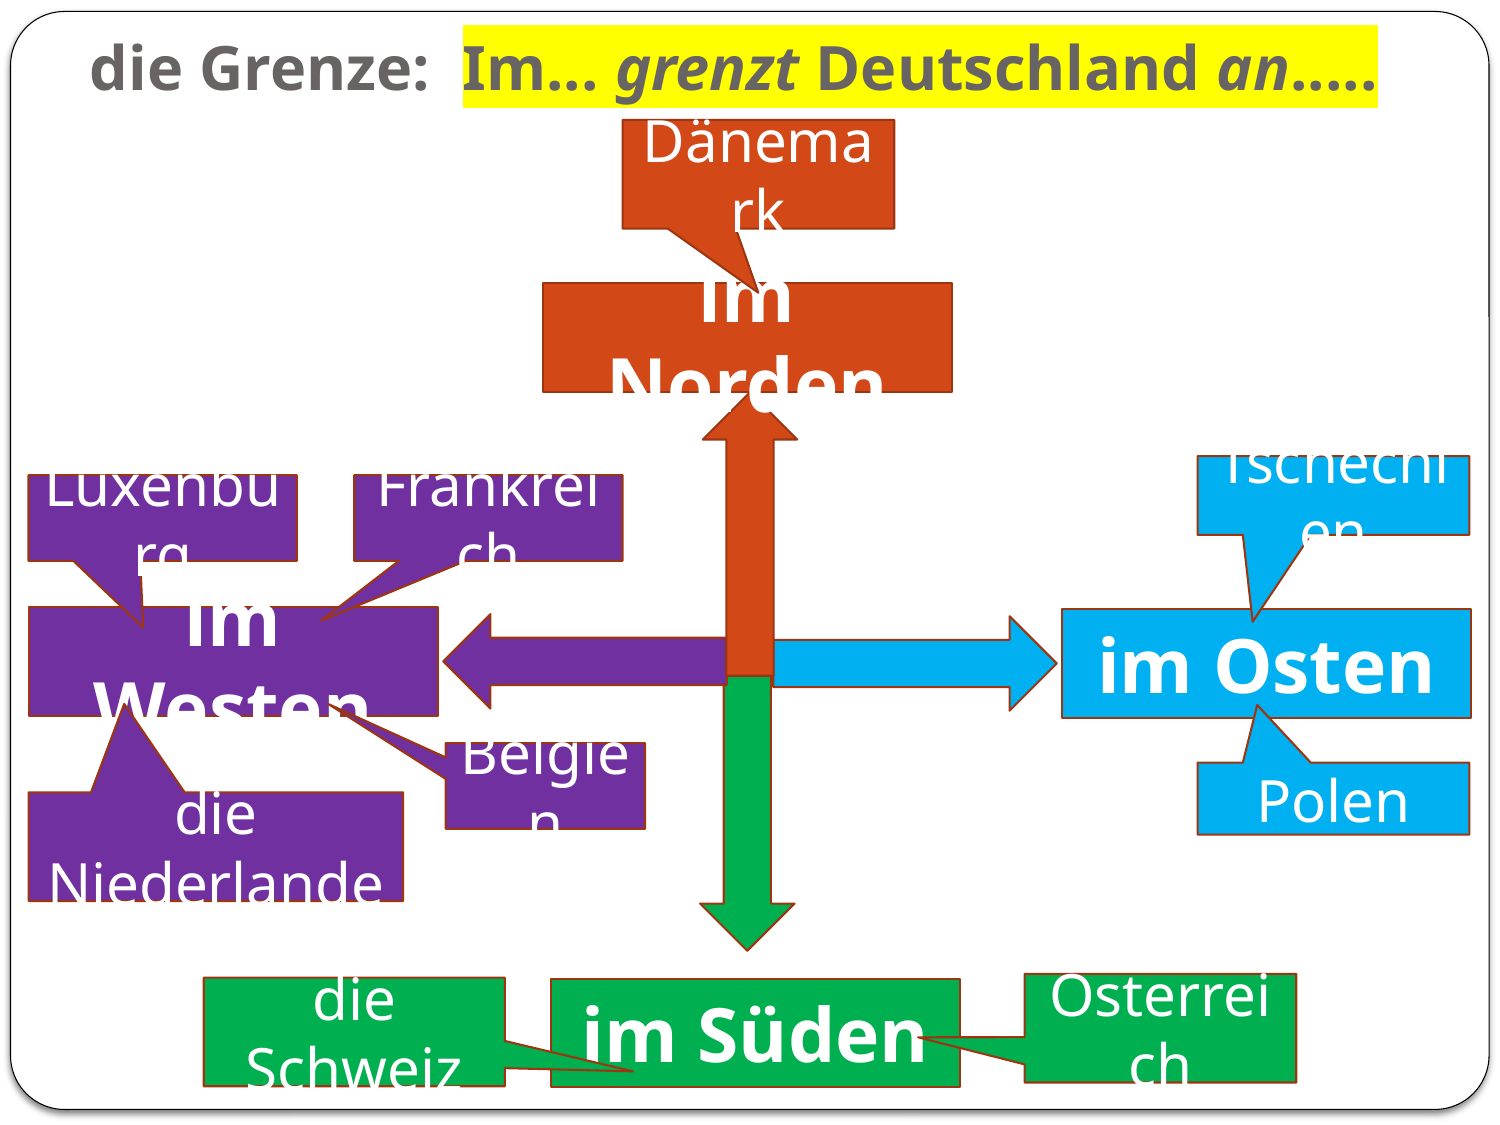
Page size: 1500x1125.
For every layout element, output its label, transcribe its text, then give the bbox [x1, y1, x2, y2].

text_box [701, 393, 799, 677]
text_box im Norden [542, 282, 953, 393]
text_box Frankreich [320, 474, 624, 622]
text_box im Westen [28, 606, 439, 717]
text_box [699, 677, 796, 952]
text_box Luxenburg [27, 474, 298, 629]
title die Grenze: Im... grenzt Deutschland an..... [75, 19, 1425, 118]
text_box [442, 613, 728, 710]
text_box Belgien [327, 703, 647, 830]
text_box im Osten [1061, 608, 1472, 719]
text_box die Schweiz [202, 976, 634, 1088]
text_box Polen [1196, 703, 1471, 836]
text_box [772, 615, 1058, 712]
text_box die Niederlande [27, 702, 405, 903]
text_box im Süden [550, 978, 961, 1088]
text_box Dänemark [621, 118, 896, 294]
text_box Tschechien [1196, 455, 1471, 623]
text_box Österreich [917, 972, 1298, 1084]
